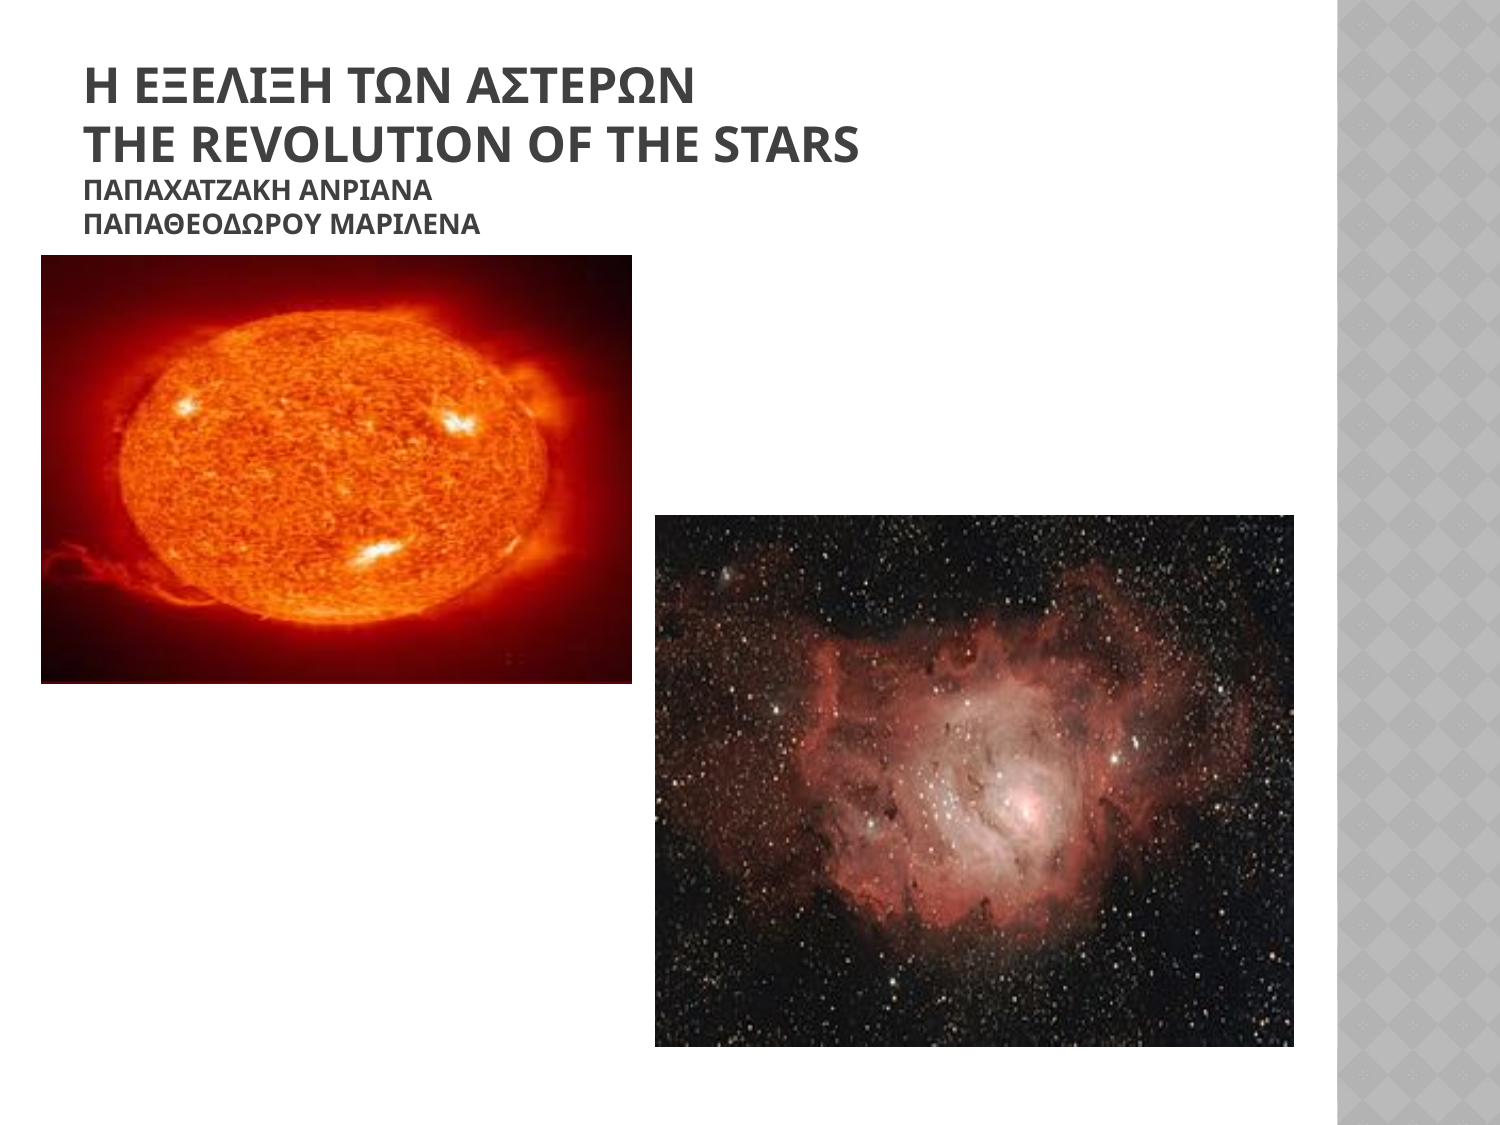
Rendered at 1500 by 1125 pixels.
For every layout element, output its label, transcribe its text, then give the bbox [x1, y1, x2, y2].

picture [655, 514, 1294, 1048]
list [40, 254, 633, 685]
title Η εξελιξη των αστερων the revolution of the stars ΠΑΠΑΧΑΤΖΑΚΗ ΑΝΡΙΑΝΑ ΠΑΠΑΘΕΟΔΩΡΟΥ ΜΑΡΙΛΕΝα [75, 52, 1263, 240]
